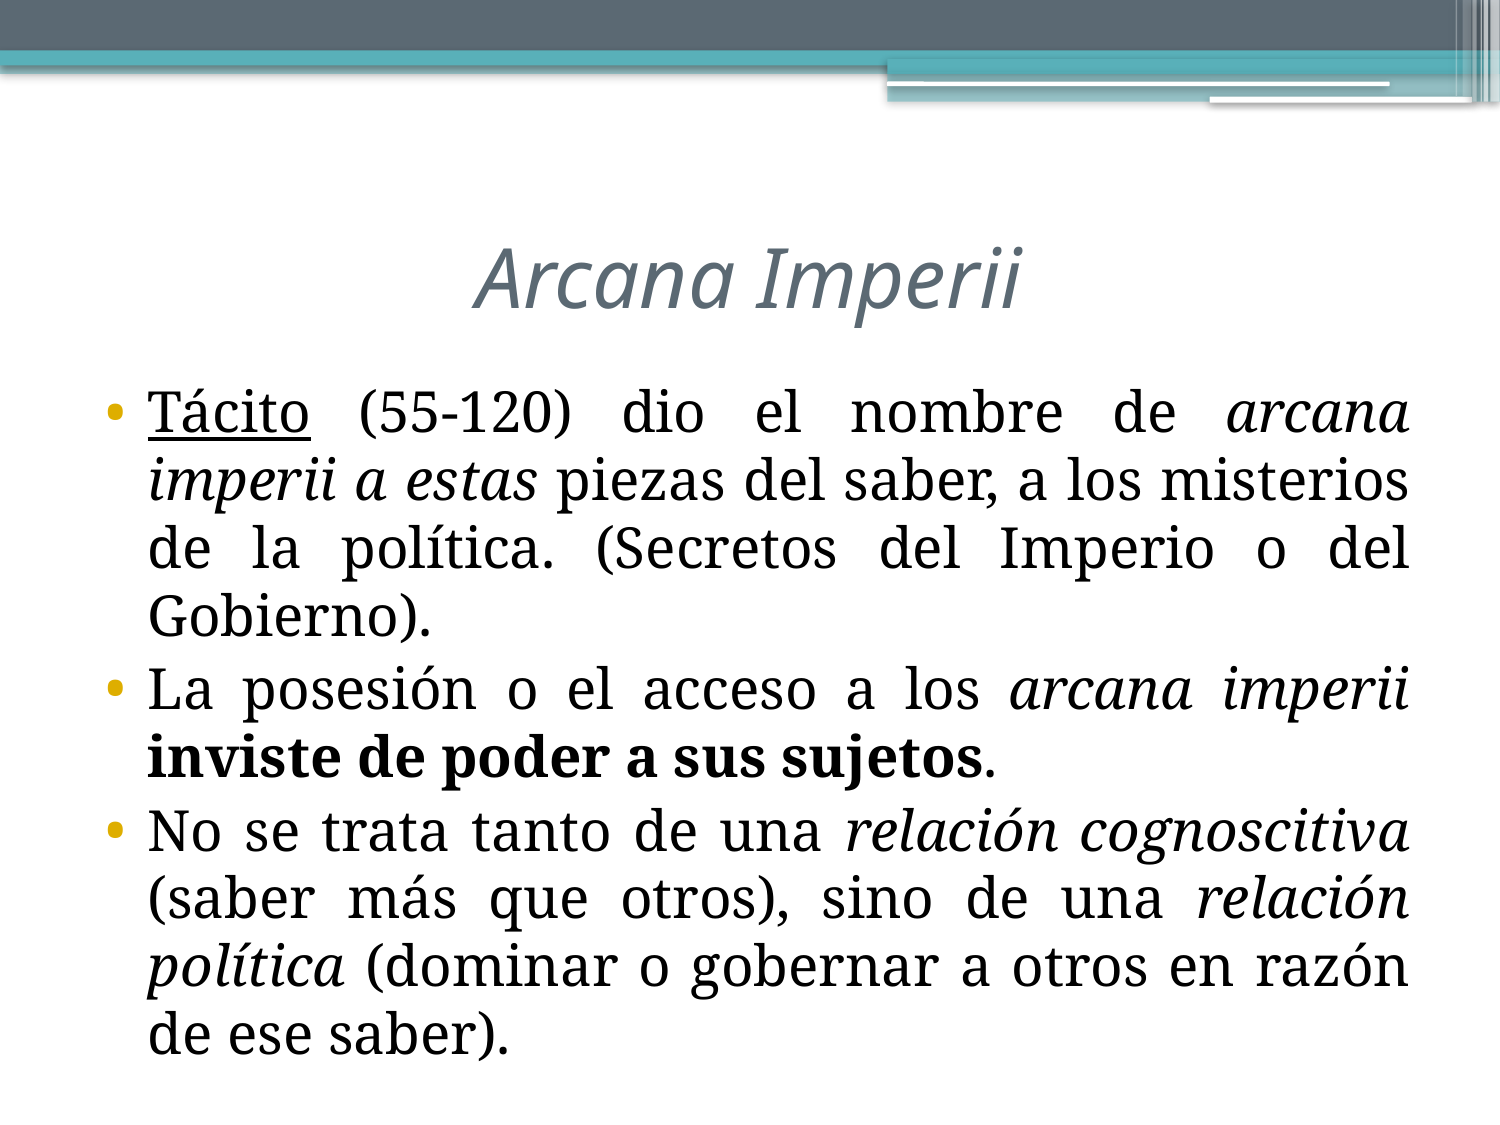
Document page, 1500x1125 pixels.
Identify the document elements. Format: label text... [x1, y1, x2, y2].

list Tácito (55-120) dio el nombre de arcana imperii a estas piezas del saber, a los misterios de la política. (Secretos del Imperio o del Gobierno). La posesión o el acceso a los arcana imperii inviste de poder a sus sujetos. No se trata tanto de una relación cognoscitiva (saber más que otros), sino de una relación política (dominar o gobernar a otros en razón de ese saber). [75, 368, 1425, 1079]
title Arcana Imperii [75, 187, 1425, 363]
